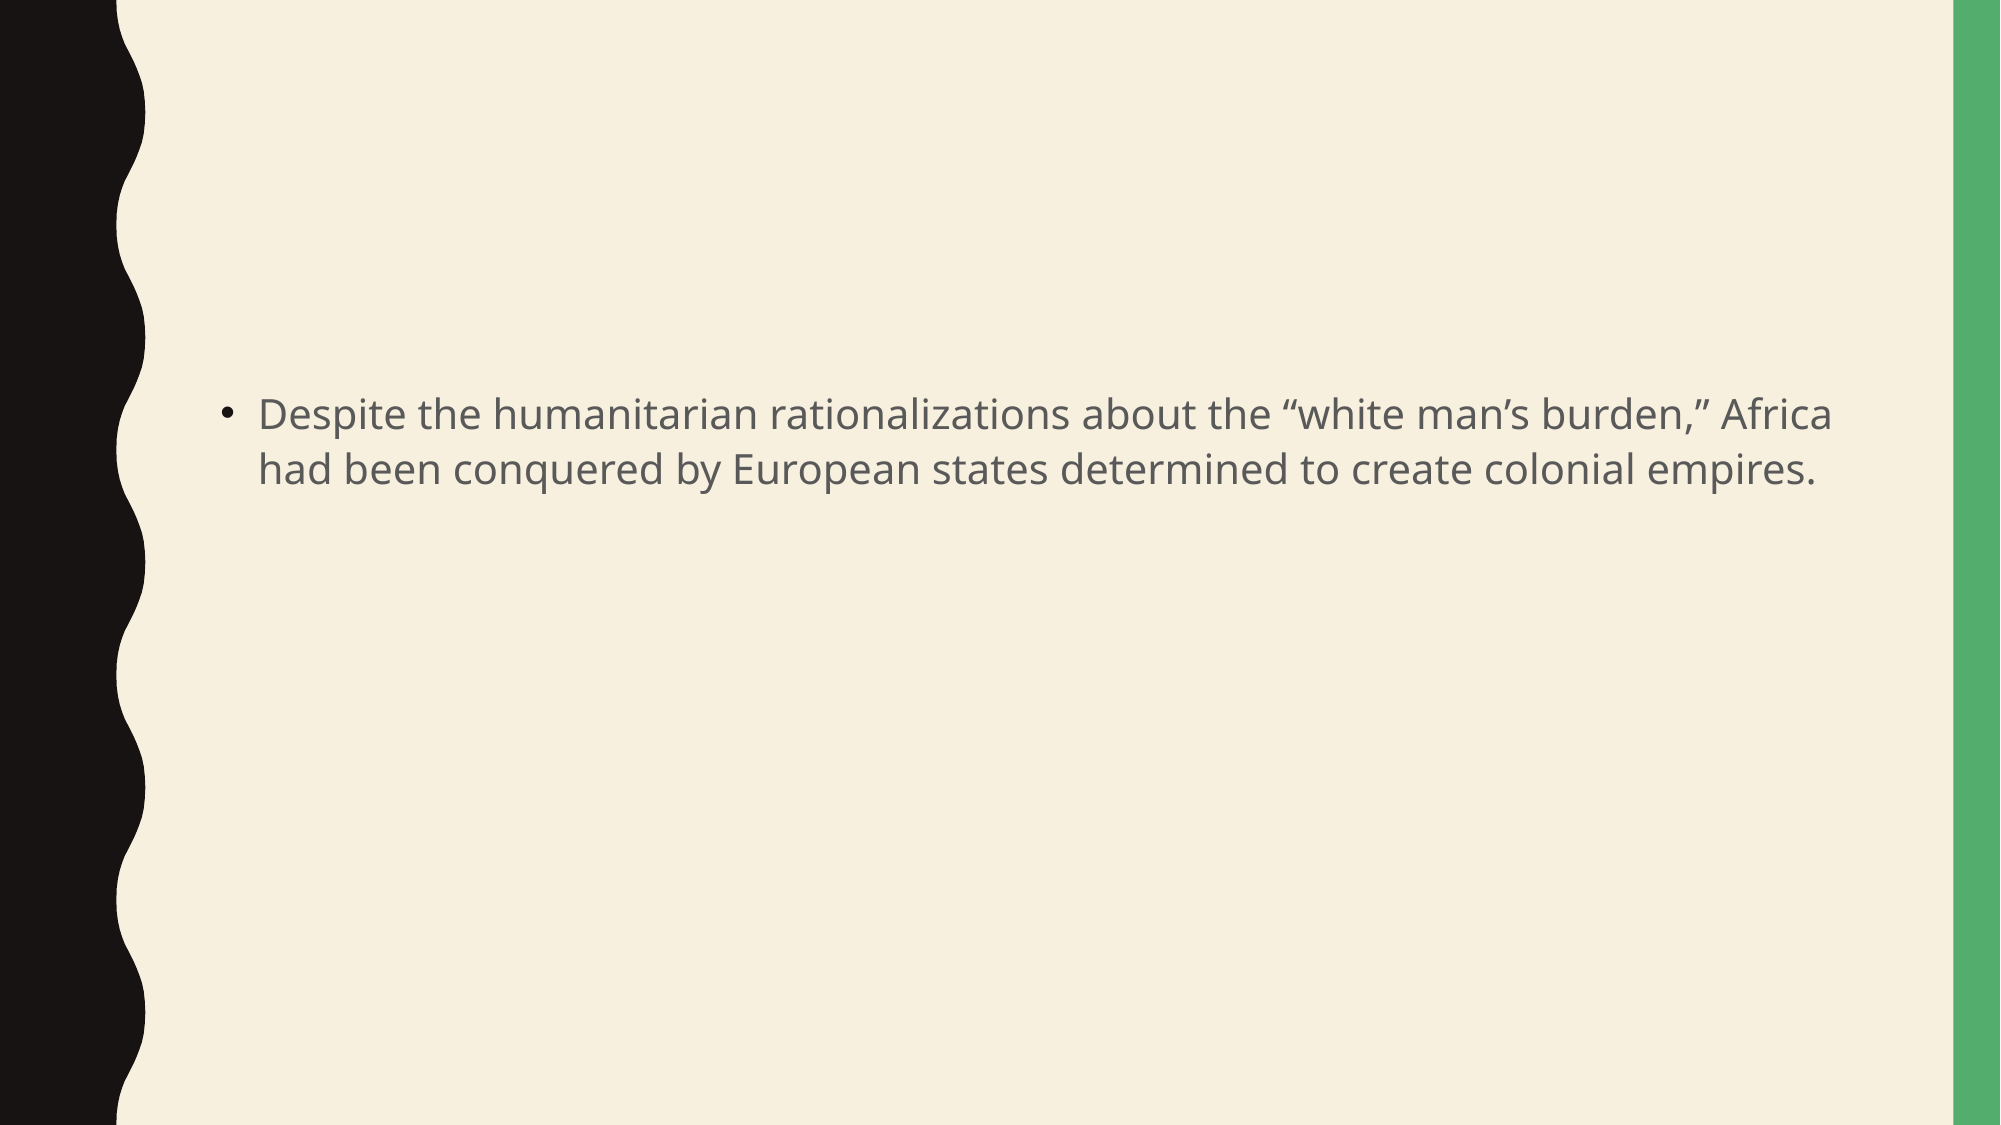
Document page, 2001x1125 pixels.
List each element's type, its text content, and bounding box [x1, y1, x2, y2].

list Despite the humanitarian rationalizations about the “white man’s burden,” Africa had been conquered by European states determined to create colonial empires. [205, 375, 1875, 965]
